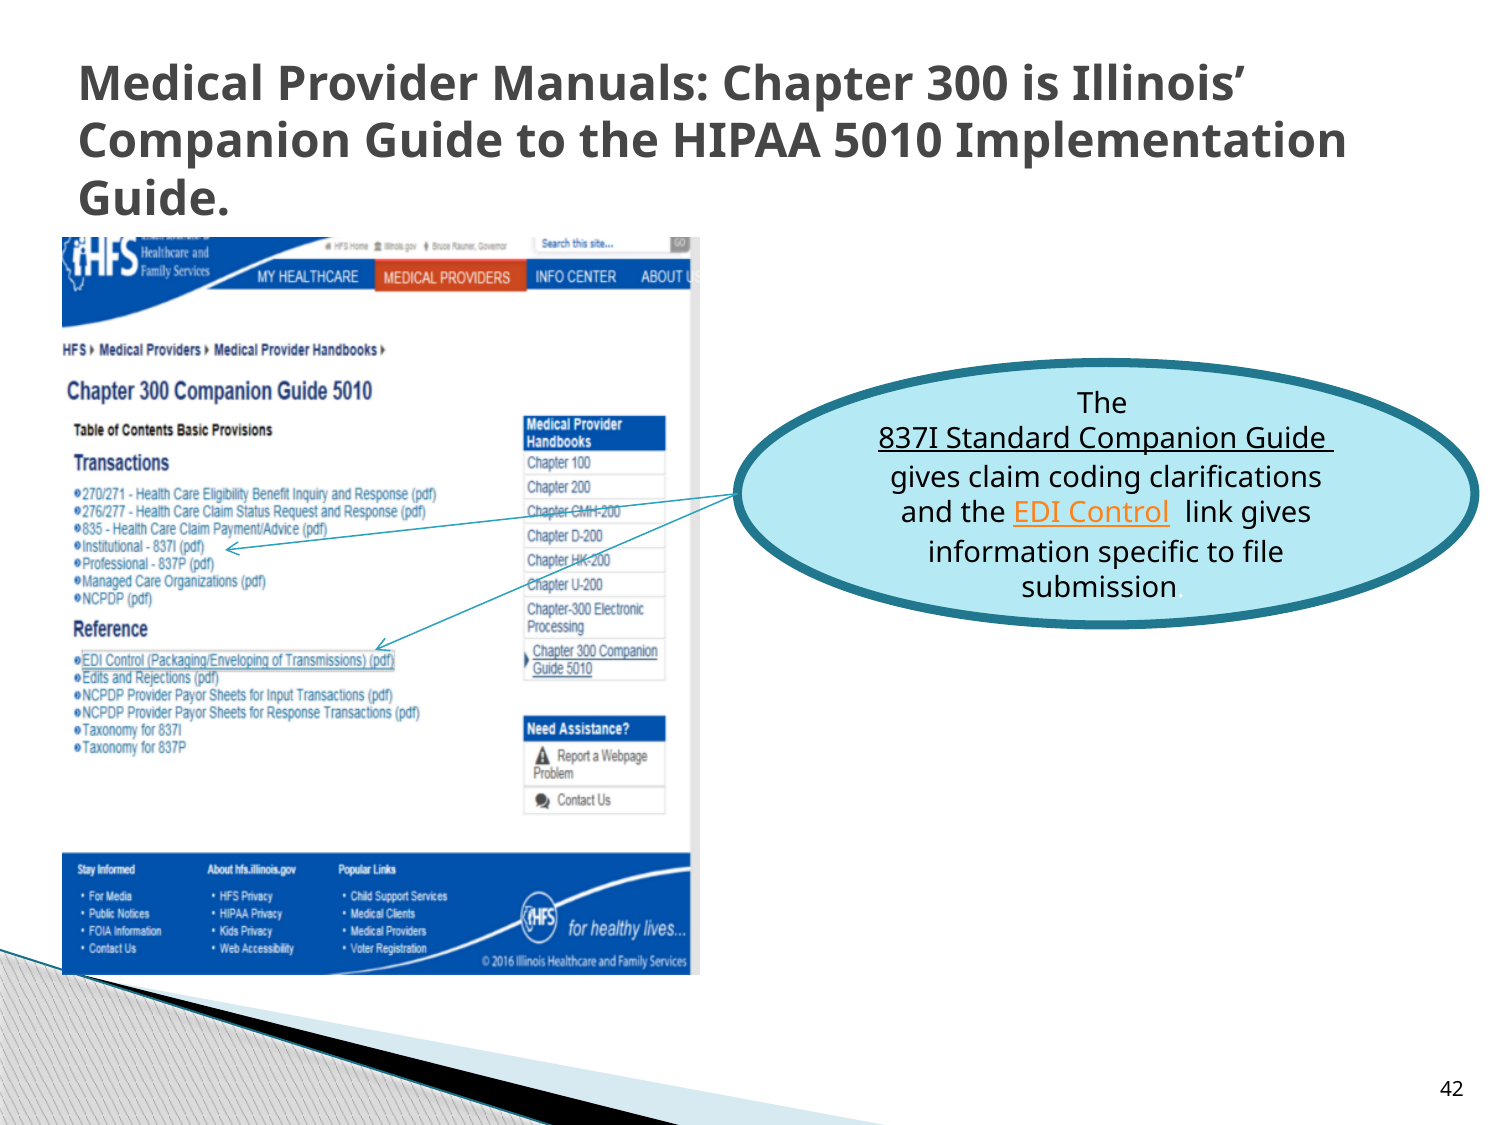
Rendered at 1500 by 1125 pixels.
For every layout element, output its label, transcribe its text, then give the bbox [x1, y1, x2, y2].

text_box The 837I Standard Companion Guide gives claim coding clarifications and the EDI Control link gives information specific to file submission. [732, 357, 1480, 630]
title Medical Provider Manuals: Chapter 300 is Illinois’ Companion Guide to the HIPAA 5010 Implementation Guide. [62, 44, 1450, 233]
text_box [374, 493, 738, 651]
slide_number 42 [1418, 1051, 1479, 1112]
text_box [224, 493, 374, 551]
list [62, 237, 701, 976]
